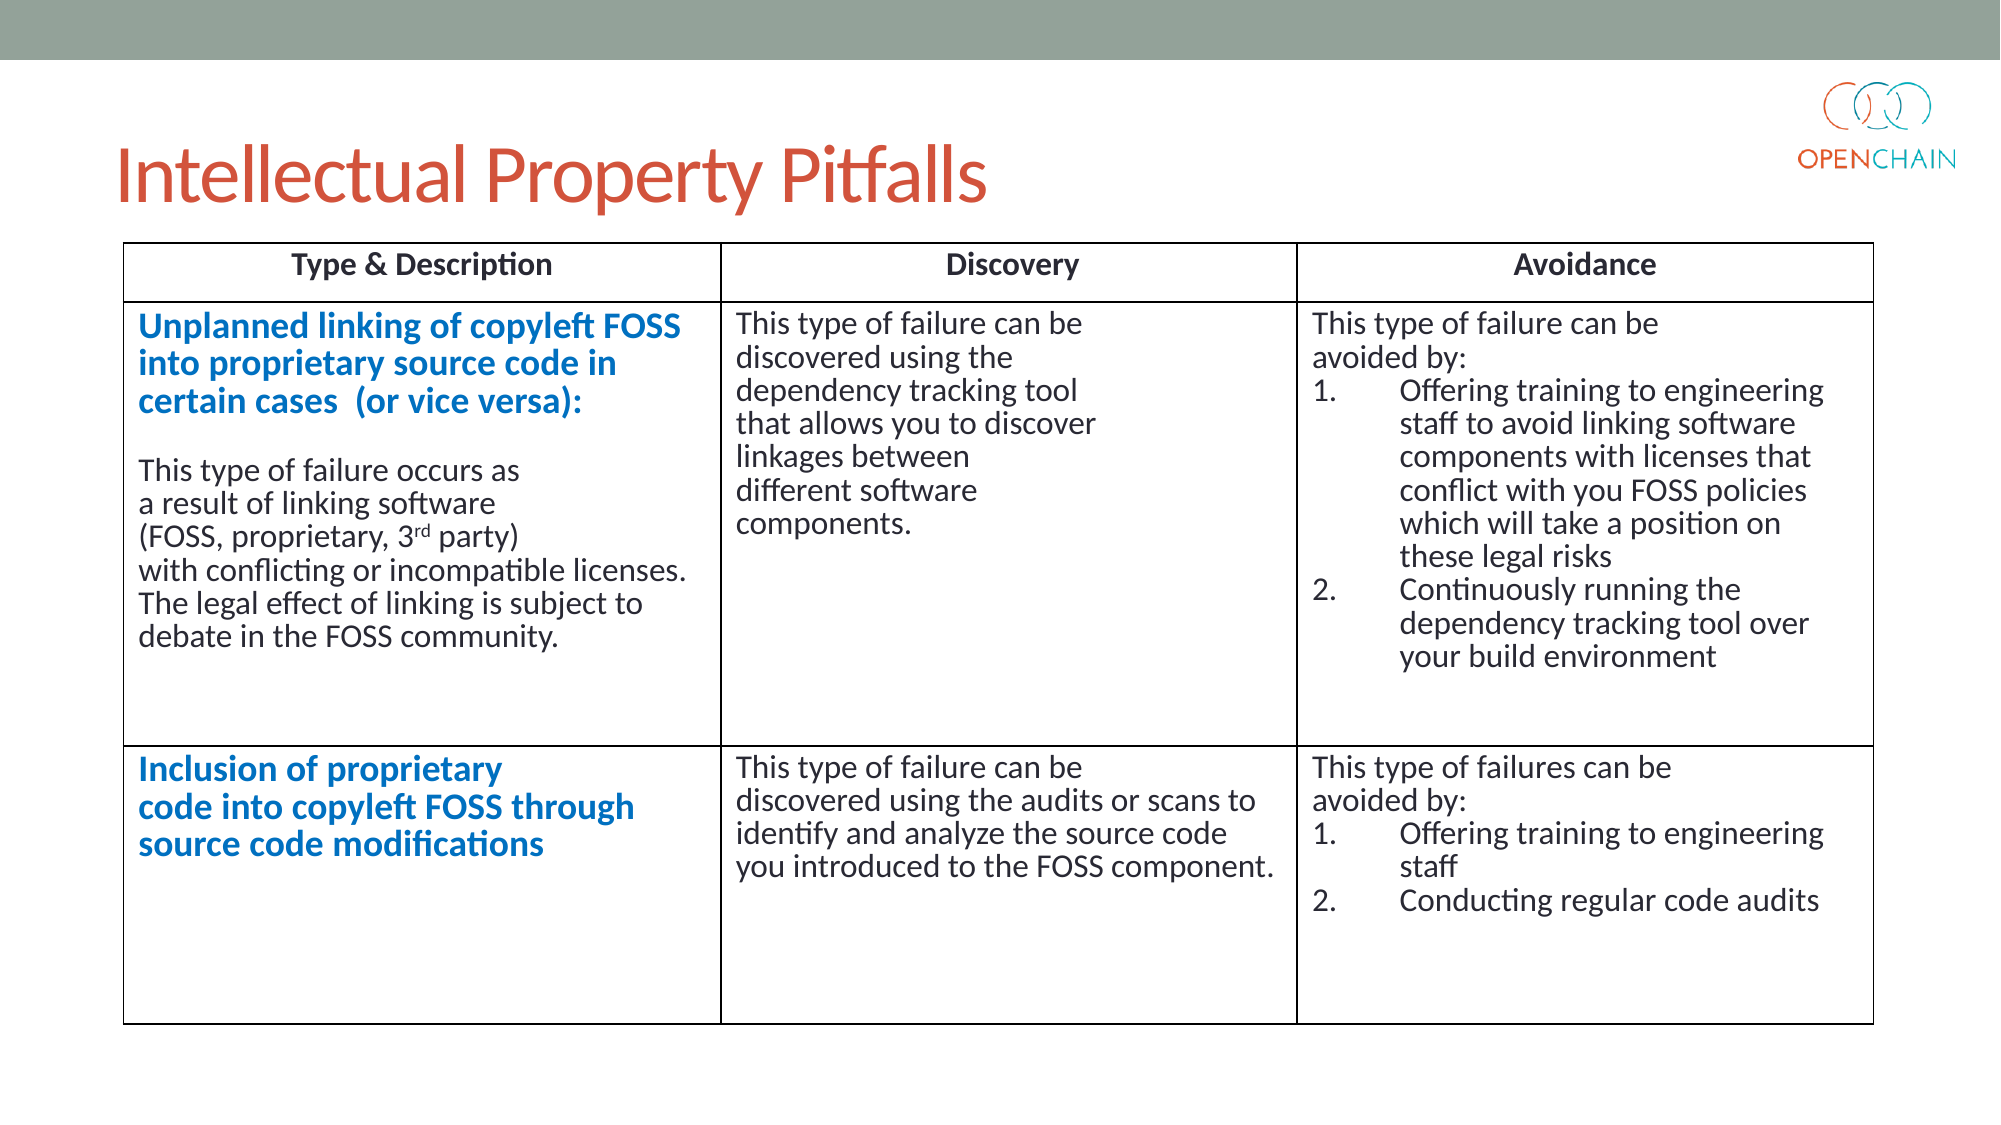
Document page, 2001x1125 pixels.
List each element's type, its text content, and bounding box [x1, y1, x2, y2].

table_cell This type of failure can be discovered using the audits or scans to identify and analyze the source code you introduced to the FOSS component. [722, 747, 1296, 1023]
table_header Discovery [722, 244, 1296, 301]
table_header Avoidance [1298, 244, 1873, 301]
table_cell This type of failure can be avoided by: Offering training to engineering staff to avoid linking software components with licenses that conflict with you FOSS policies which will take a position on these legal risks Continuously running the dependency tracking tool over your build environment [1298, 303, 1873, 745]
table_header Type & Description [124, 244, 720, 301]
table_cell Inclusion of proprietary code into copyleft FOSS through source code modifications [124, 747, 720, 1023]
table_cell This type of failure can be discovered using the dependency tracking tool that allows you to discover linkages between different software components. [722, 303, 1296, 745]
title Intellectual Property Pitfalls [99, 87, 1900, 250]
table_cell Unplanned linking of copyleft FOSS into proprietary source code in certain cases (or vice versa): This type of failure occurs as a result of linking software (FOSS, proprietary, 3rd party) with conflicting or incompatible licenses. The legal effect of linking is subject to debate in the FOSS community. [124, 303, 720, 745]
picture [1798, 82, 1955, 169]
table_cell This type of failures can be avoided by: Offering training to engineering staff Conducting regular code audits [1298, 747, 1873, 1023]
